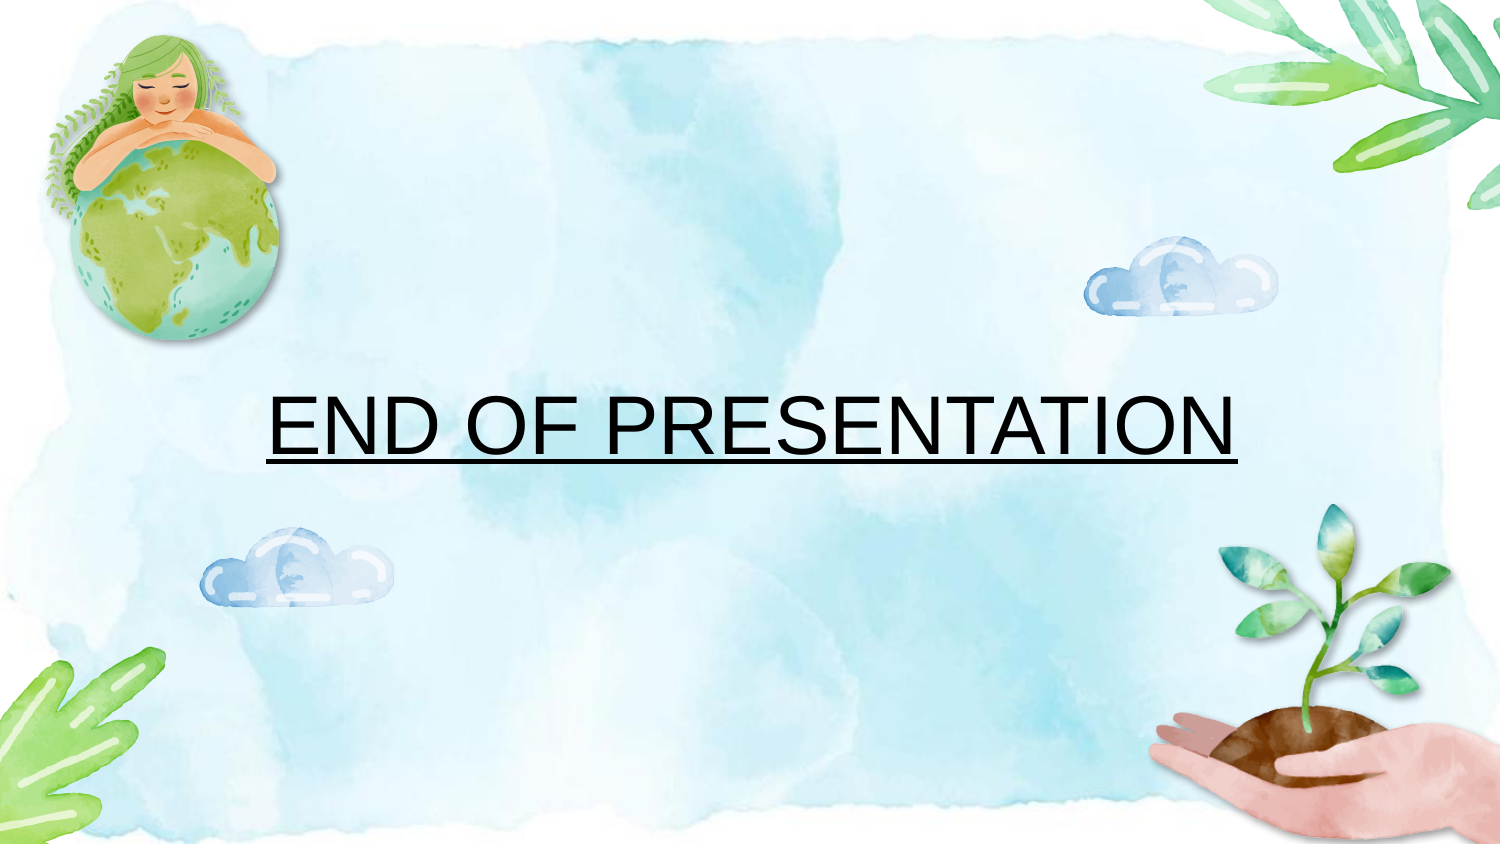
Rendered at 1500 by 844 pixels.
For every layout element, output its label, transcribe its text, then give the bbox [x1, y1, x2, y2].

text_box END OF PRESENTATION [251, 363, 1402, 479]
picture [0, 0, 1500, 844]
